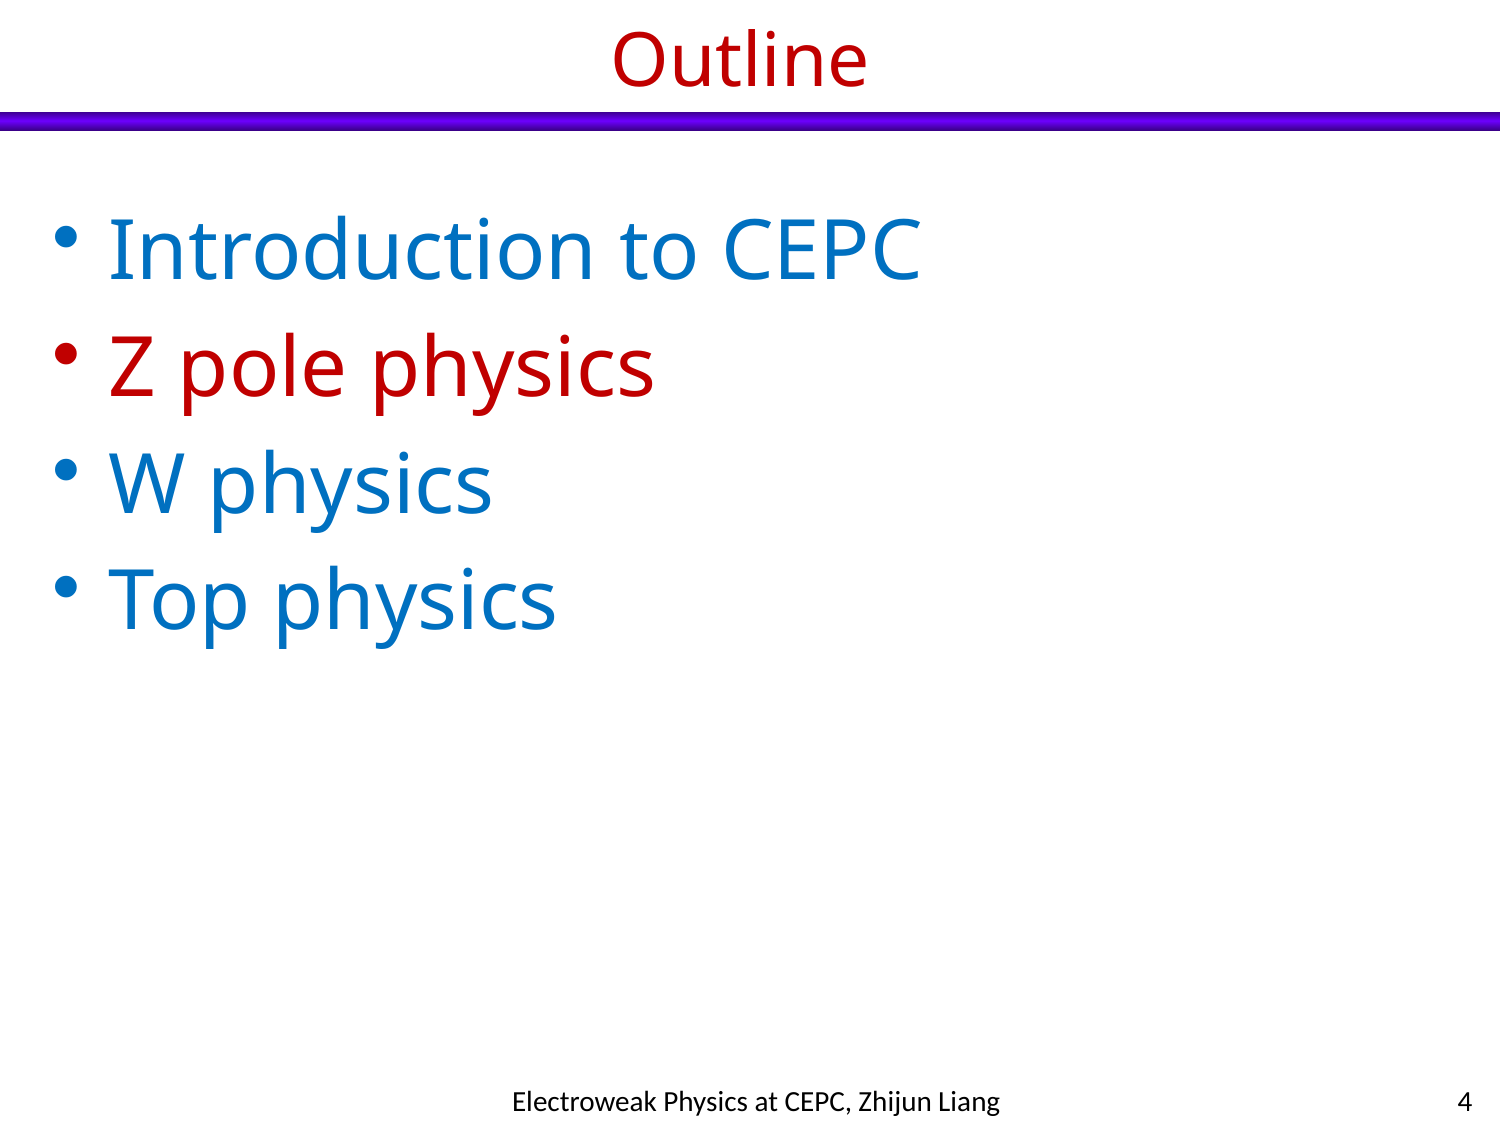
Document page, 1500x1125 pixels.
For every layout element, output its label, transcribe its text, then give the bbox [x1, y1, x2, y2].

slide_number 4 [1174, 1074, 1488, 1113]
list Introduction to CEPC Z pole physics W physics Top physics [37, 112, 1488, 1038]
footer Electroweak Physics at CEPC, Zhijun Liang [462, 1074, 1051, 1113]
title Outline [0, 0, 1500, 113]
